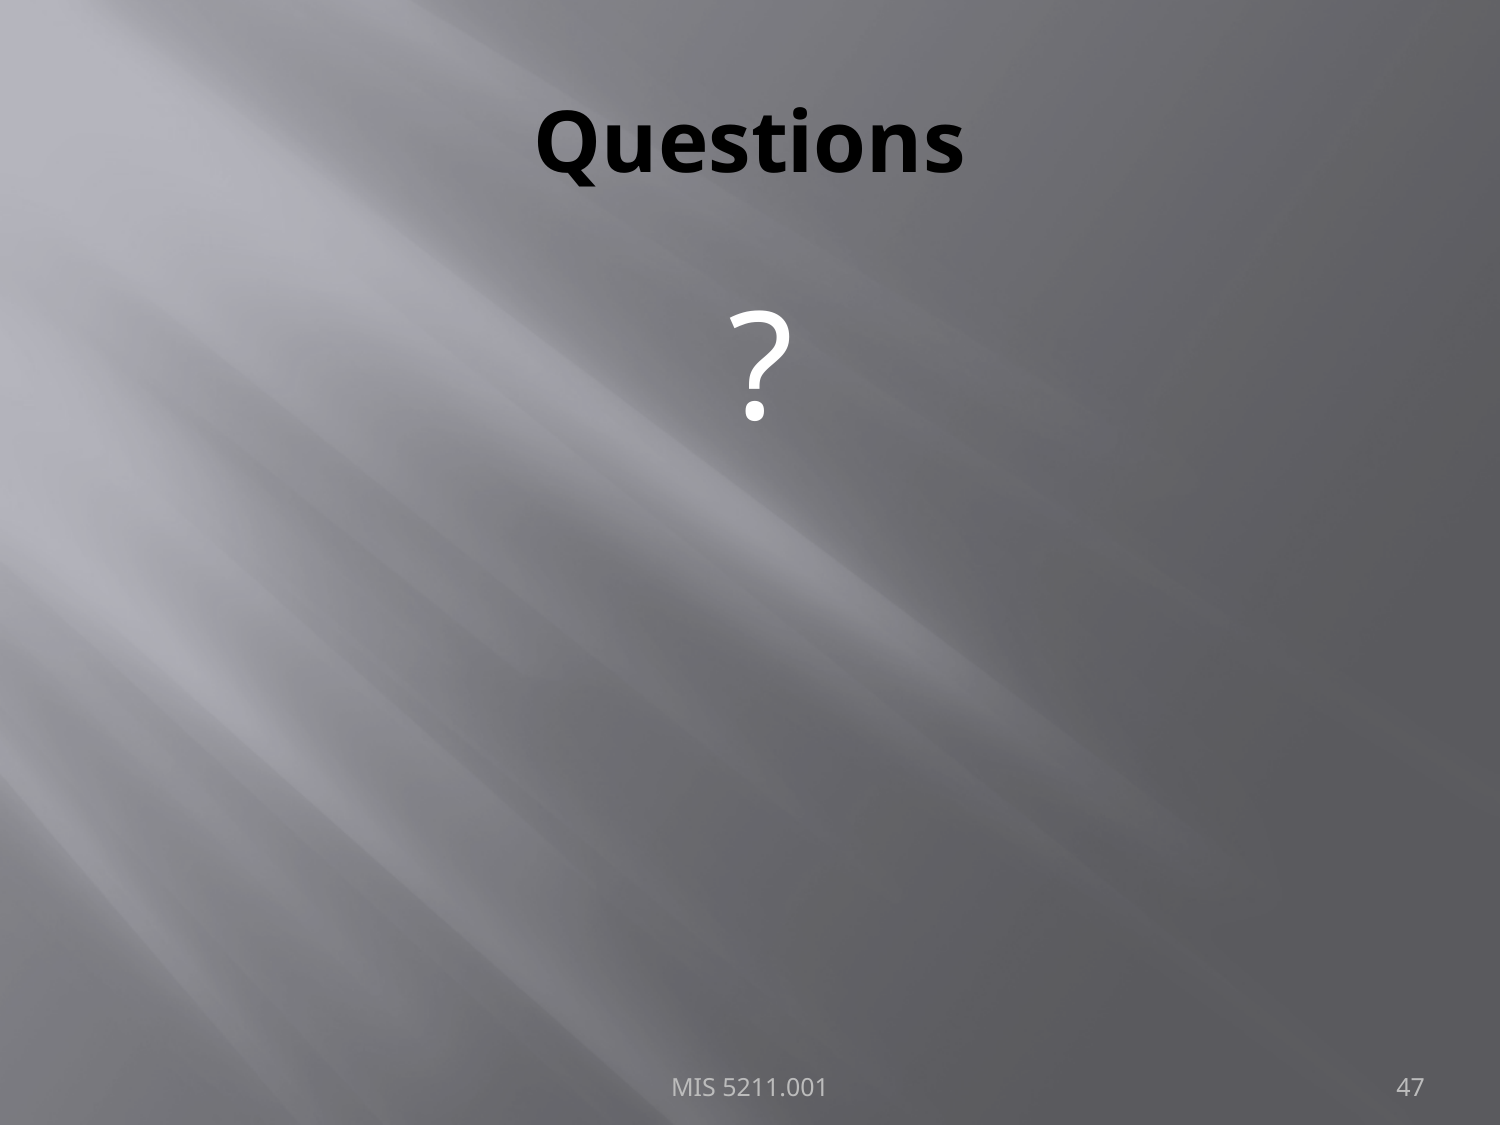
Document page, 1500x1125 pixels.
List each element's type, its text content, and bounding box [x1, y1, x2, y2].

list ? [75, 262, 1425, 1035]
footer MIS 5211.001 [512, 1052, 988, 1113]
title Questions [75, 45, 1425, 233]
slide_number 47 [1299, 1052, 1425, 1113]
